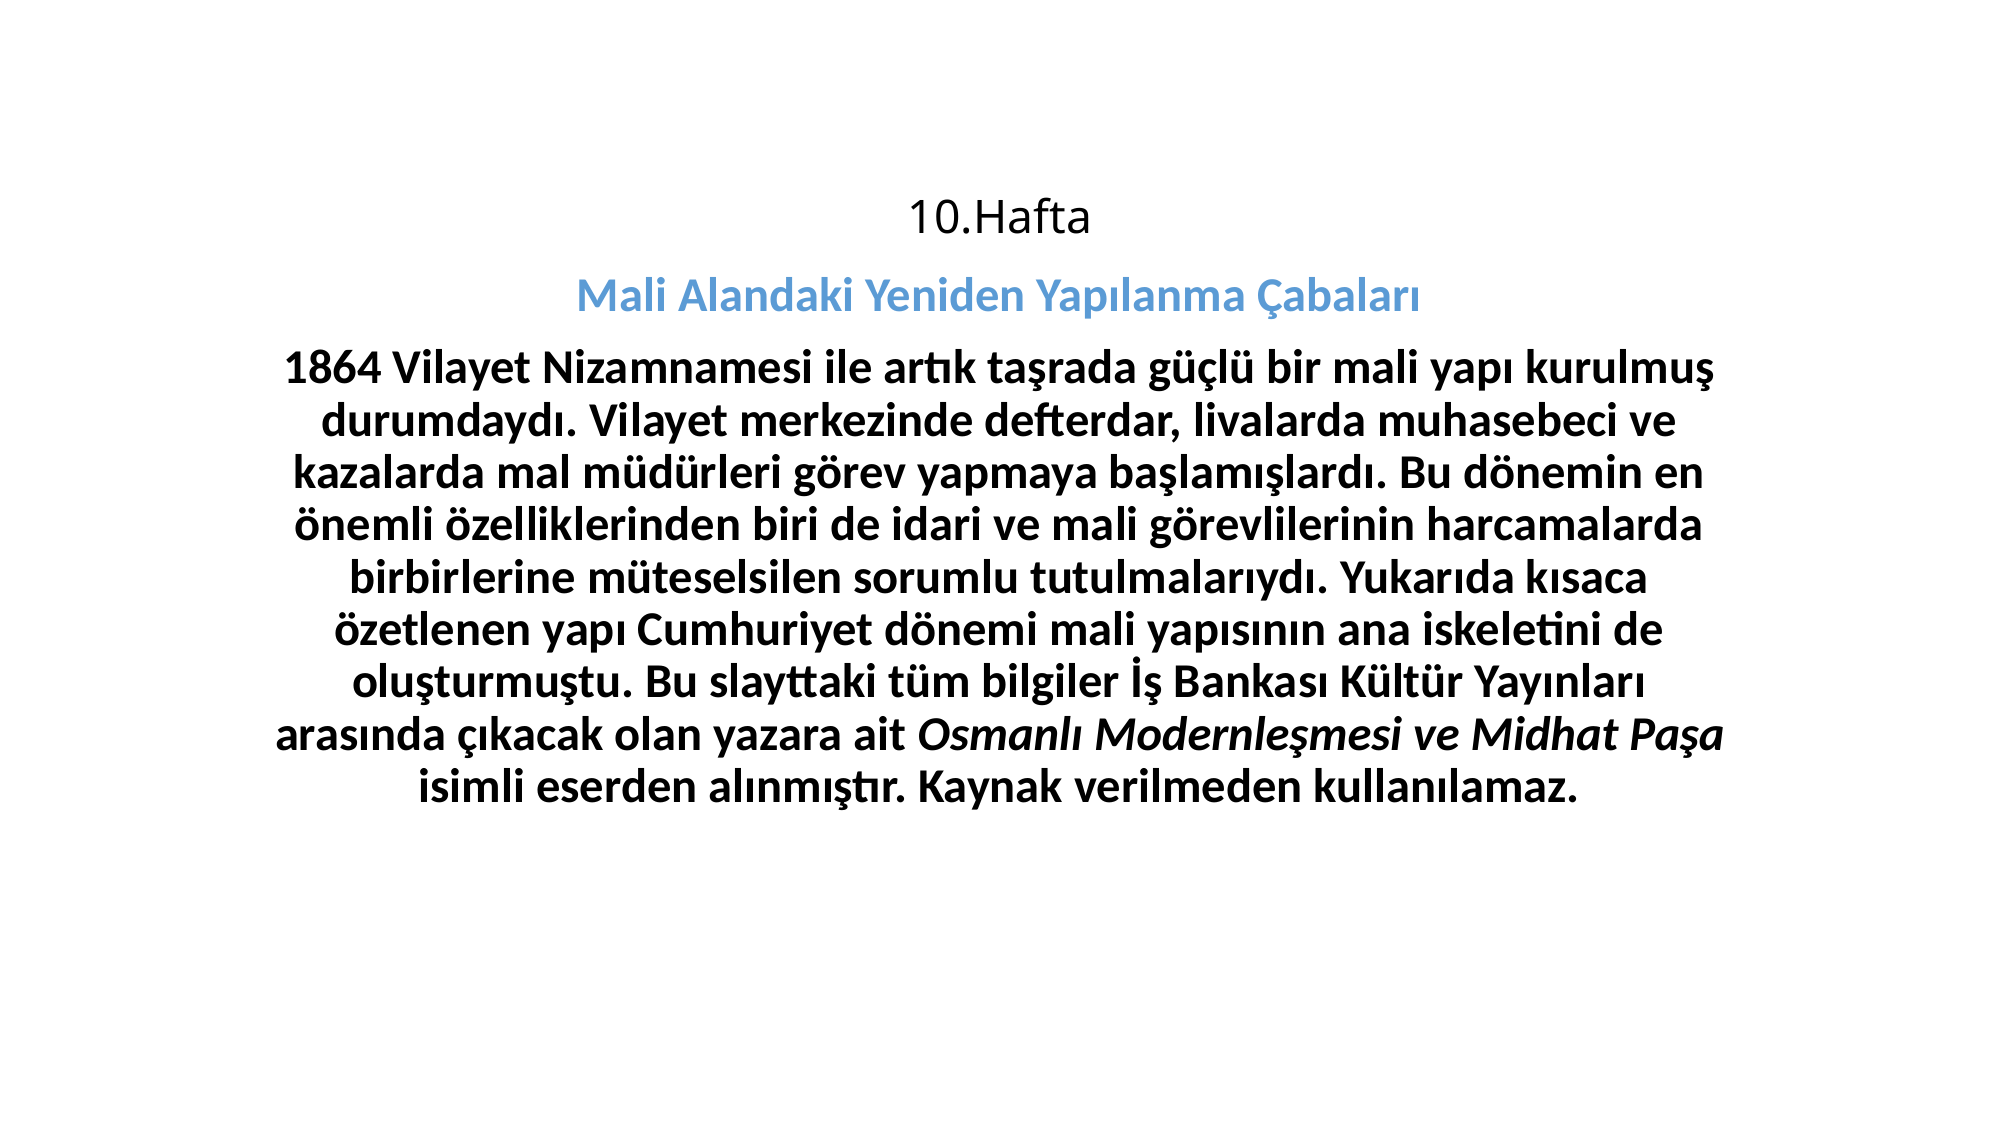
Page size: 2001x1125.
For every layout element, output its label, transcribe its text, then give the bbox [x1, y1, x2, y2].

subtitle Mali Alandaki Yeniden Yapılanma Çabaları 1864 Vilayet Nizamnamesi ile artık taşrada güçlü bir mali yapı kurulmuş durumdaydı. Vilayet merkezinde defterdar, livalarda muhasebeci ve kazalarda mal müdürleri görev yapmaya başlamışlardı. Bu dönemin en önemli özelliklerinden biri de idari ve mali görevlilerinin harcamalarda birbirlerine müteselsilen sorumlu tutulmalarıydı. Yukarıda kısaca özetlenen yapı Cumhuriyet dönemi mali yapısının ana iskeletini de oluşturmuştu. Bu slayttaki tüm bilgiler İş Bankası Kültür Yayınları arasında çıkacak olan yazara ait Osmanlı Modernleşmesi ve Midhat Paşa isimli eserden alınmıştır. Kaynak verilmeden kullanılamaz. [249, 262, 1750, 863]
title 10.Hafta [249, 184, 1750, 262]
